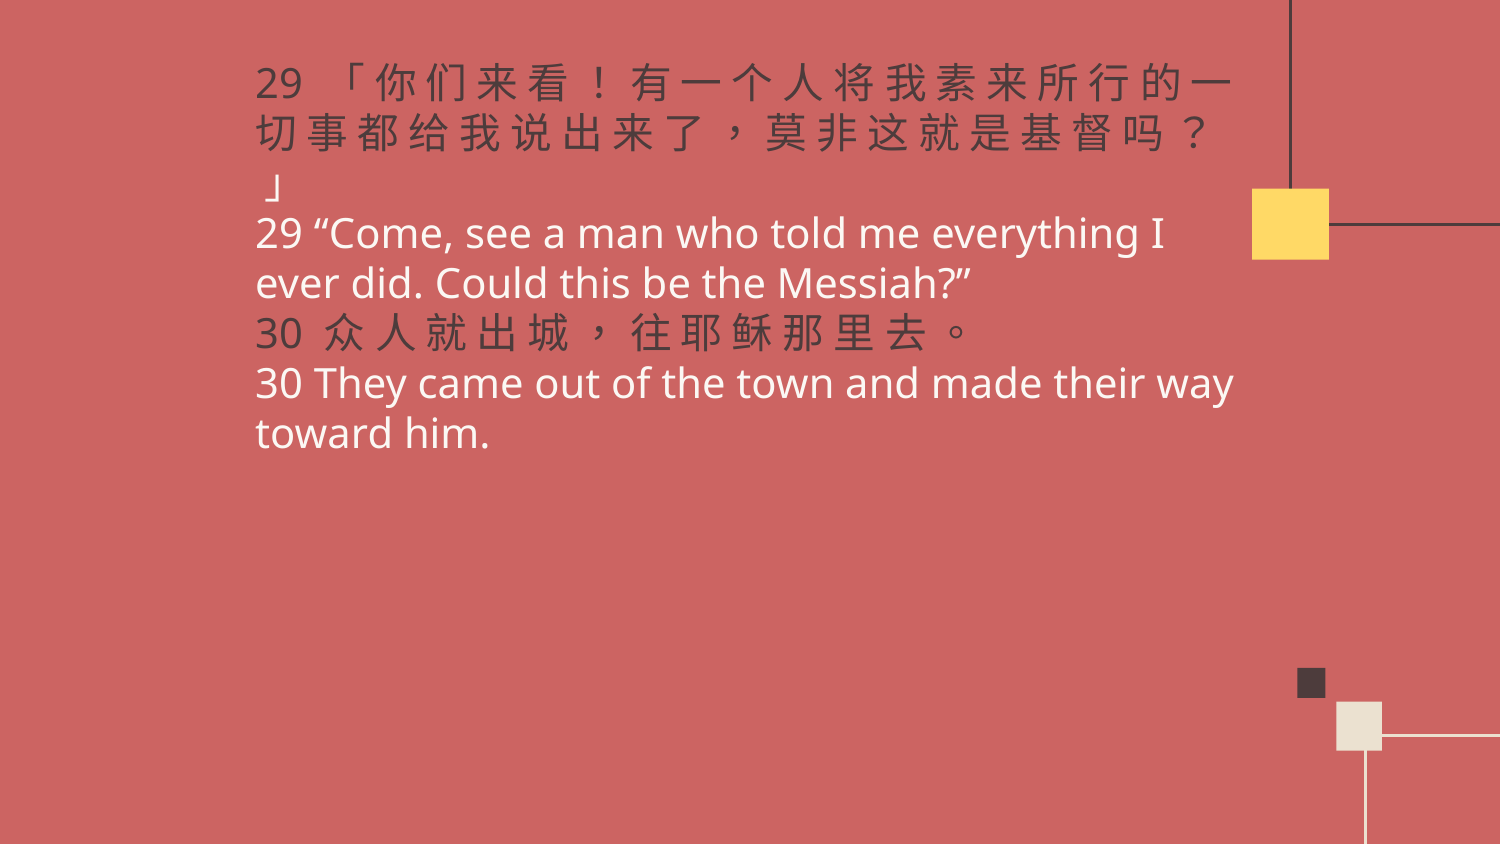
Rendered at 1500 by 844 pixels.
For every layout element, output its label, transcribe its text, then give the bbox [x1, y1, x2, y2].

title 29 「 你 们 来 看 ！ 有 一 个 人 将 我 素 来 所 行 的 一 切 事 都 给 我 说 出 来 了 ， 莫 非 这 就 是 基 督 吗 ？ 」 29 “Come, see a man who told me everything I ever did. Could this be the Messiah?” 30 众 人 就 出 城 ， 往 耶 稣 那 里 去 。 30 They came out of the town and made their way toward him. [240, 42, 1259, 802]
